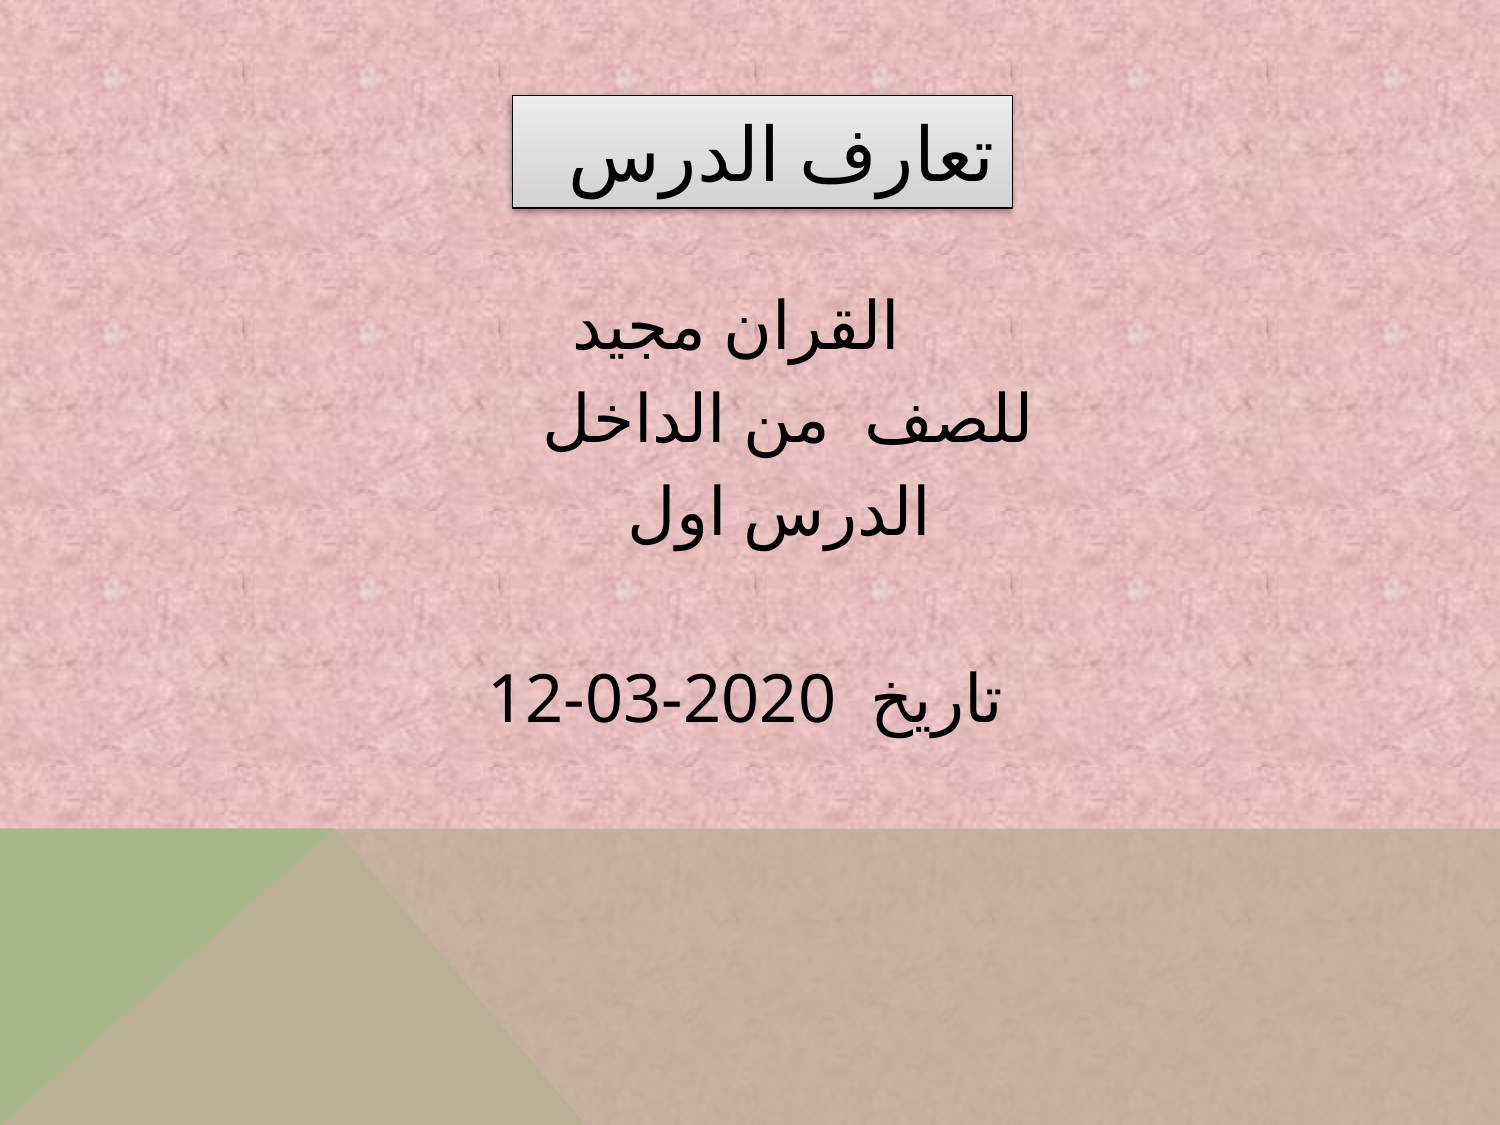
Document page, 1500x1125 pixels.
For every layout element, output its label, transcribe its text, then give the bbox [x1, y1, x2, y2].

text_box القران مجيد للصف من الداخل الدرس اول 12-03-2020 تاريخ [237, 274, 1288, 788]
text_box تعارف الدرس [512, 95, 1013, 209]
picture [0, 0, 1500, 828]
